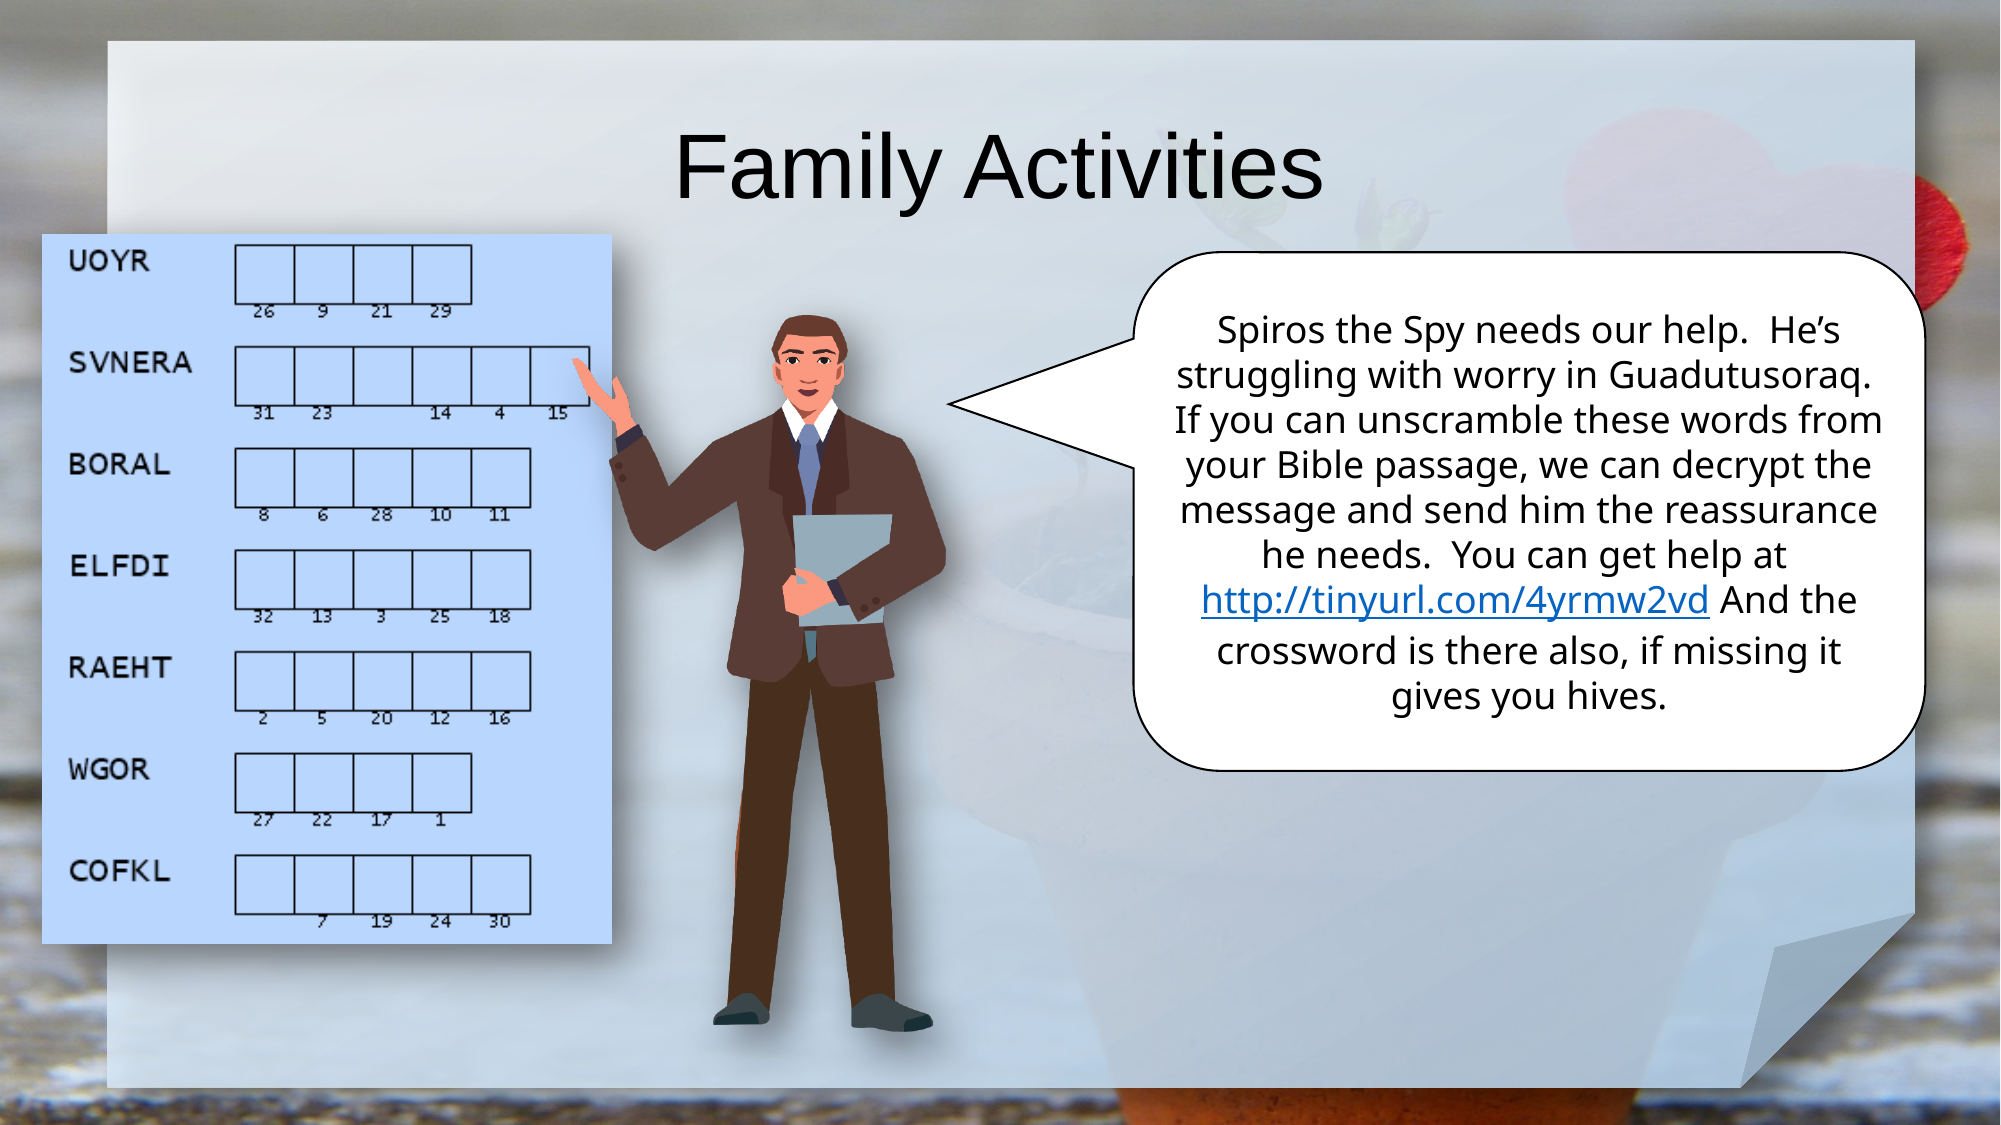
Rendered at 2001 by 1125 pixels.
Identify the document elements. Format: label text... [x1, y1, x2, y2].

title Family Activities [137, 59, 1863, 278]
picture [0, 0, 2001, 1125]
text_box Spiros the Spy needs our help. He’s struggling with worry in Guadutusoraq. If you can unscramble these words from your Bible passage, we can decrypt the message and send him the reassurance he needs. You can get help at http://tinyurl.com/4yrmw2vd And the crossword is there also, if missing it gives you hives. [946, 251, 1927, 772]
